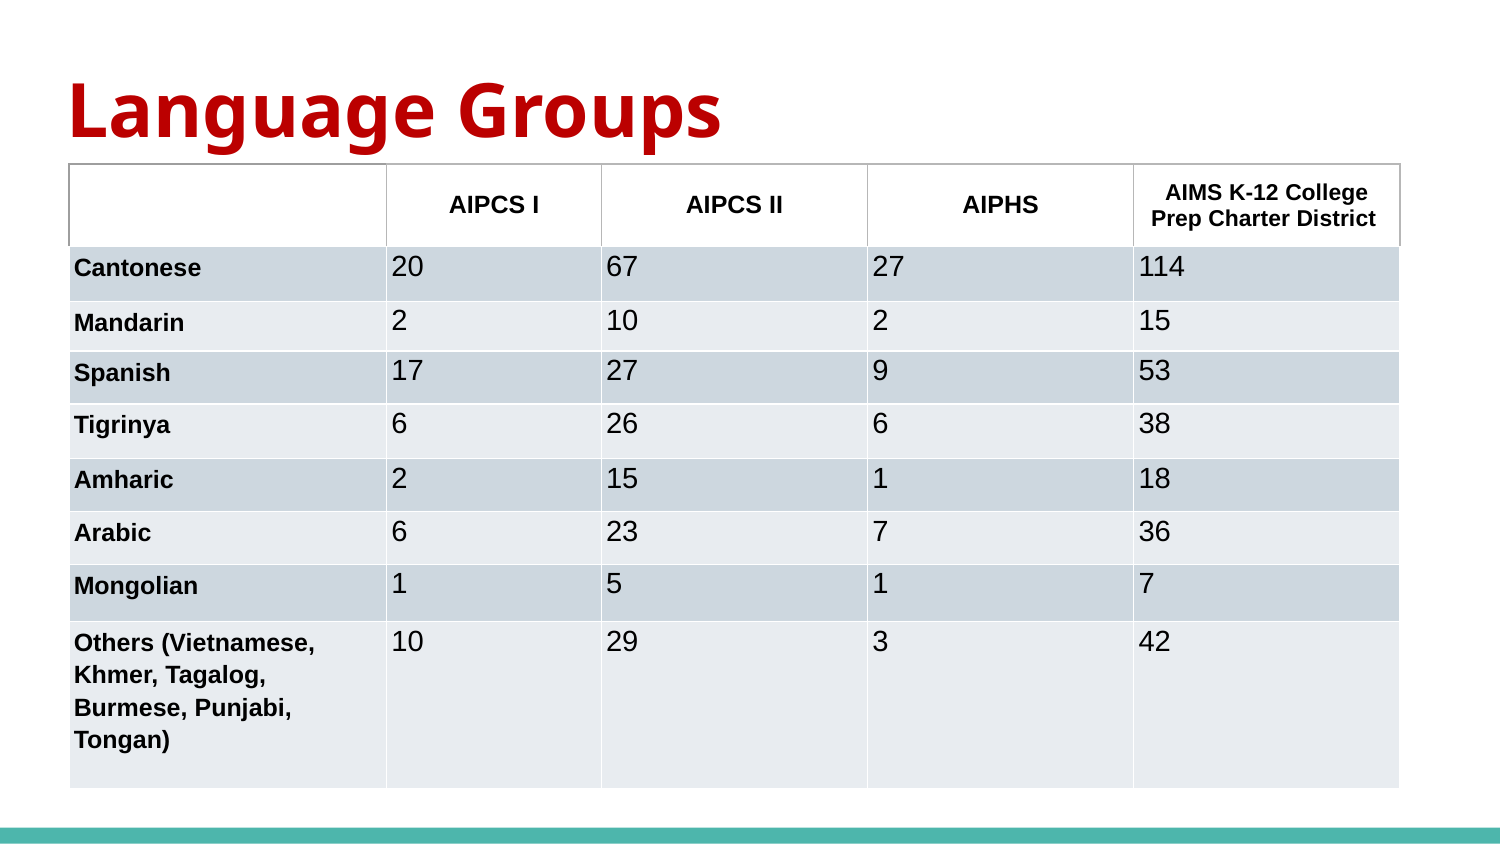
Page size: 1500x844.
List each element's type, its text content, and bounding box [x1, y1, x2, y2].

table_header AIMS K-12 College Prep Charter District [1134, 165, 1399, 246]
table_cell 2 [387, 302, 601, 350]
table_header AIPCS I [387, 165, 601, 246]
table_cell Tigrinya [70, 405, 386, 458]
table_cell Amharic [70, 459, 386, 511]
table_cell 20 [387, 247, 601, 301]
table_cell 1 [868, 565, 1133, 621]
table_cell 27 [602, 352, 867, 403]
table_cell 18 [1134, 459, 1399, 511]
table_cell 67 [602, 247, 867, 301]
table_cell 1 [387, 565, 601, 621]
table_cell Cantonese [70, 247, 386, 301]
table_cell 10 [387, 622, 601, 788]
table_cell 1 [868, 459, 1133, 511]
table_cell 36 [1134, 512, 1399, 564]
table_header AIPHS [868, 165, 1133, 246]
table_cell 10 [602, 302, 867, 350]
table_cell 53 [1134, 352, 1399, 403]
table_cell Mandarin [70, 302, 386, 350]
table_cell 27 [868, 247, 1133, 301]
table_cell 17 [387, 352, 601, 403]
table_cell 7 [868, 512, 1133, 564]
table_cell 114 [1134, 247, 1399, 301]
table_cell 2 [868, 302, 1133, 350]
table_cell Spanish [70, 352, 386, 403]
table_cell Others (Vietnamese, Khmer, Tagalog, Burmese, Punjabi, Tongan) [70, 622, 386, 788]
table_cell 15 [602, 459, 867, 511]
table_cell 6 [868, 405, 1133, 458]
table_cell 6 [387, 512, 601, 564]
table_cell 42 [1134, 622, 1399, 788]
table_cell Arabic [70, 512, 386, 564]
title Language Groups [51, 48, 1449, 164]
table_header [70, 165, 386, 246]
table_cell 23 [602, 512, 867, 564]
table_cell 3 [868, 622, 1133, 788]
table_cell 7 [1134, 565, 1399, 621]
table_cell 6 [387, 405, 601, 458]
table_cell 9 [868, 352, 1133, 403]
table_cell 38 [1134, 405, 1399, 458]
table_cell 26 [602, 405, 867, 458]
table_cell 2 [387, 459, 601, 511]
table_cell Mongolian [70, 565, 386, 621]
table_cell 29 [602, 622, 867, 788]
table_header AIPCS II [602, 165, 867, 246]
table_cell 15 [1134, 302, 1399, 350]
table_cell 5 [602, 565, 867, 621]
